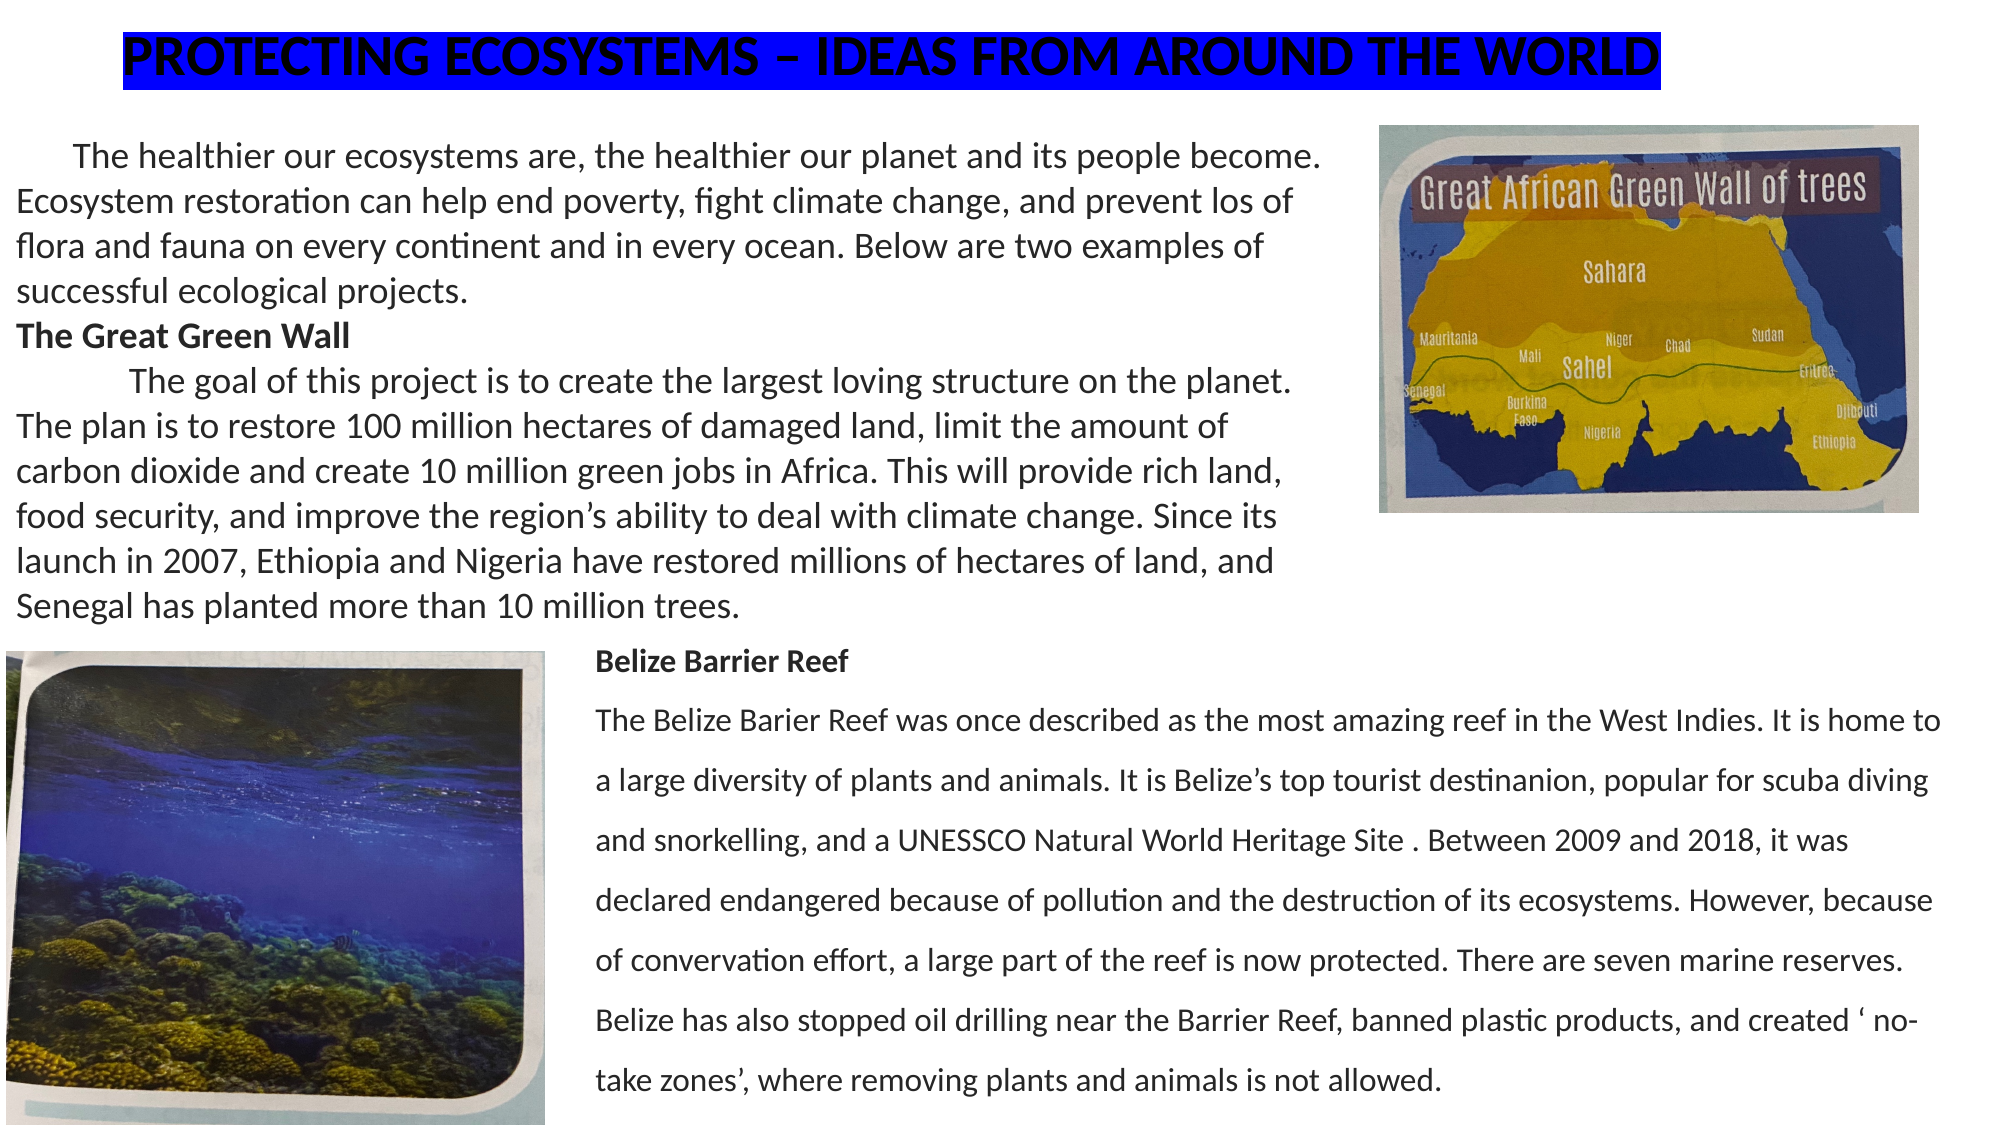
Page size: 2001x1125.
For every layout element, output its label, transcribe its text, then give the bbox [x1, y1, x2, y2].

picture [5, 651, 545, 1125]
text_box Belize Barrier Reef The Belize Barier Reef was once described as the most amazing reef in the West Indies. It is home to a large diversity of plants and animals. It is Belize’s top tourist destinanion, popular for scuba diving and snorkelling, and a UNESSCO Natural World Heritage Site . Between 2009 and 2018, it was declared endangered because of pollution and the destruction of its ecosystems. However, because of convervation effort, a large part of the reef is now protected. There are seven marine reserves. Belize has also stopped oil drilling near the Barrier Reef, banned plastic products, and created ‘ no-take zones’, where removing plants and animals is not allowed. [580, 611, 1981, 1125]
title PROTECTING ECOSYSTEMS – IDEAS FROM AROUND THE WORLD [122, 25, 1687, 130]
list TheThe healthier our ecosystems are, the healthier our planet and its people become. Ecosystem restoration can help end poverty, fight climate change, and prevent los of flora and fauna on every continent and in every ocean. Below are two examples of successful ecological projects. The Great Green Wall The golThe goal of this project is to create the largest loving structure on the planet. The plan is to restore 100 million hectares of damaged land, limit the amount of carbon dioxide and create 10 million green jobs in Africa. This will provide rich land, food security, and improve the region’s ability to deal with climate change. Since its launch in 2007, Ethiopia and Nigeria have restored millions of hectares of land, and Senegal has planted more than 10 million trees. [0, 77, 1342, 627]
picture [1379, 125, 1919, 513]
